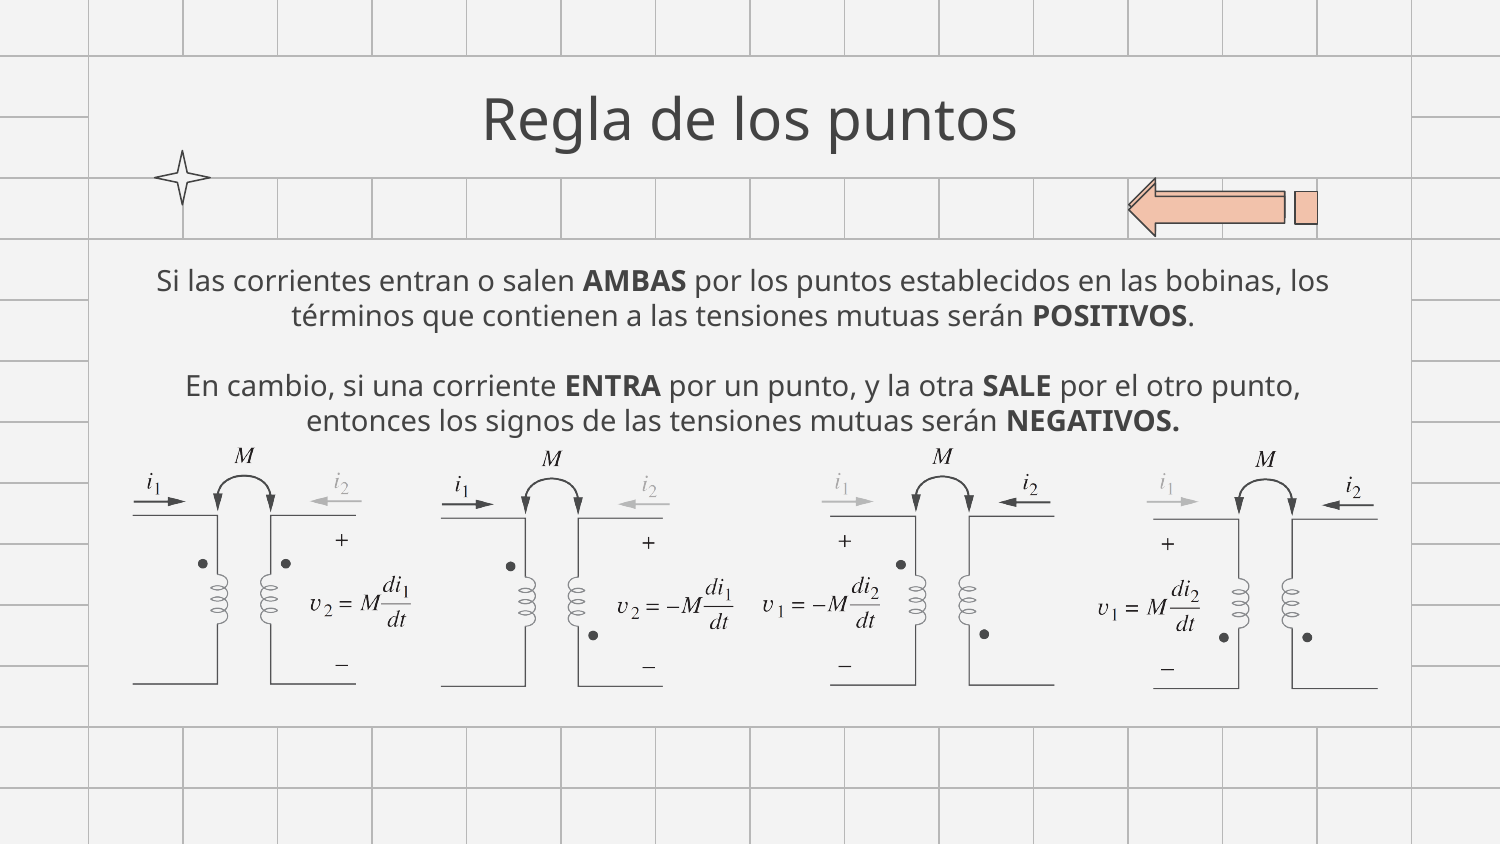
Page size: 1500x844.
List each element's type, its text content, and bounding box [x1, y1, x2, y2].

text_box [154, 150, 211, 205]
title Regla de los puntos [88, 55, 1412, 179]
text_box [1128, 177, 1318, 237]
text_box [128, 440, 1383, 694]
text_box Si las corrientes entran o salen AMBAS por los puntos establecidos en las bobinas, los términos que contienen a las tensiones mutuas serán POSITIVOS. En cambio, si una corriente ENTRA por un punto, y la otra SALE por el otro punto, entonces los signos de las tensiones mutuas serán NEGATIVOS. [115, 247, 1371, 764]
